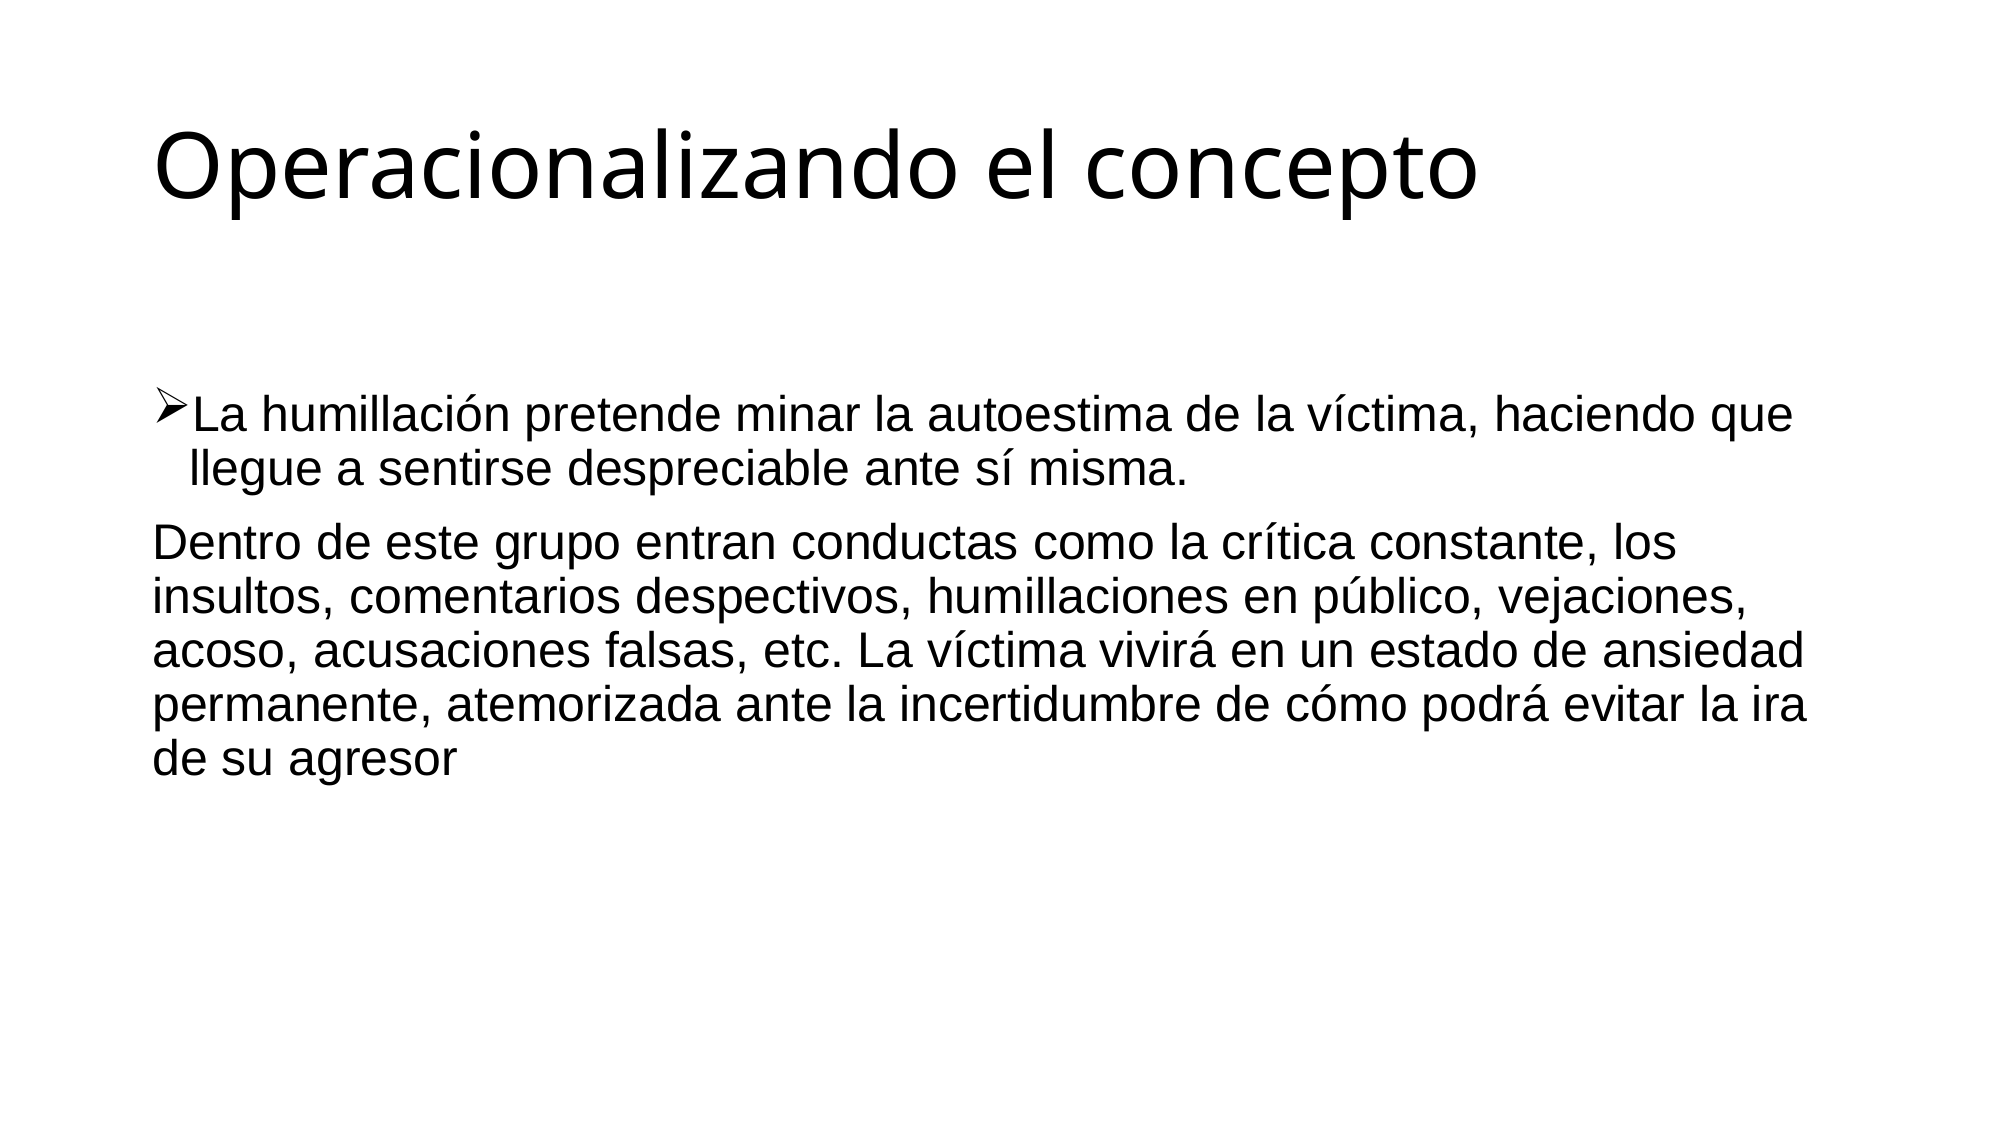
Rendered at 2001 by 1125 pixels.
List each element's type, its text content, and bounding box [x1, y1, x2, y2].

list La humillación pretende minar la autoestima de la víctima, haciendo que llegue a sentirse despreciable ante sí misma. Dentro de este grupo entran conductas como la crítica constante, los insultos, comentarios despectivos, humillaciones en público, vejaciones, acoso, acusaciones falsas, etc. La víctima vivirá en un estado de ansiedad permanente, atemorizada ante la incertidumbre de cómo podrá evitar la ira de su agresor [137, 299, 1863, 1014]
title Operacionalizando el concepto [137, 59, 1863, 278]
